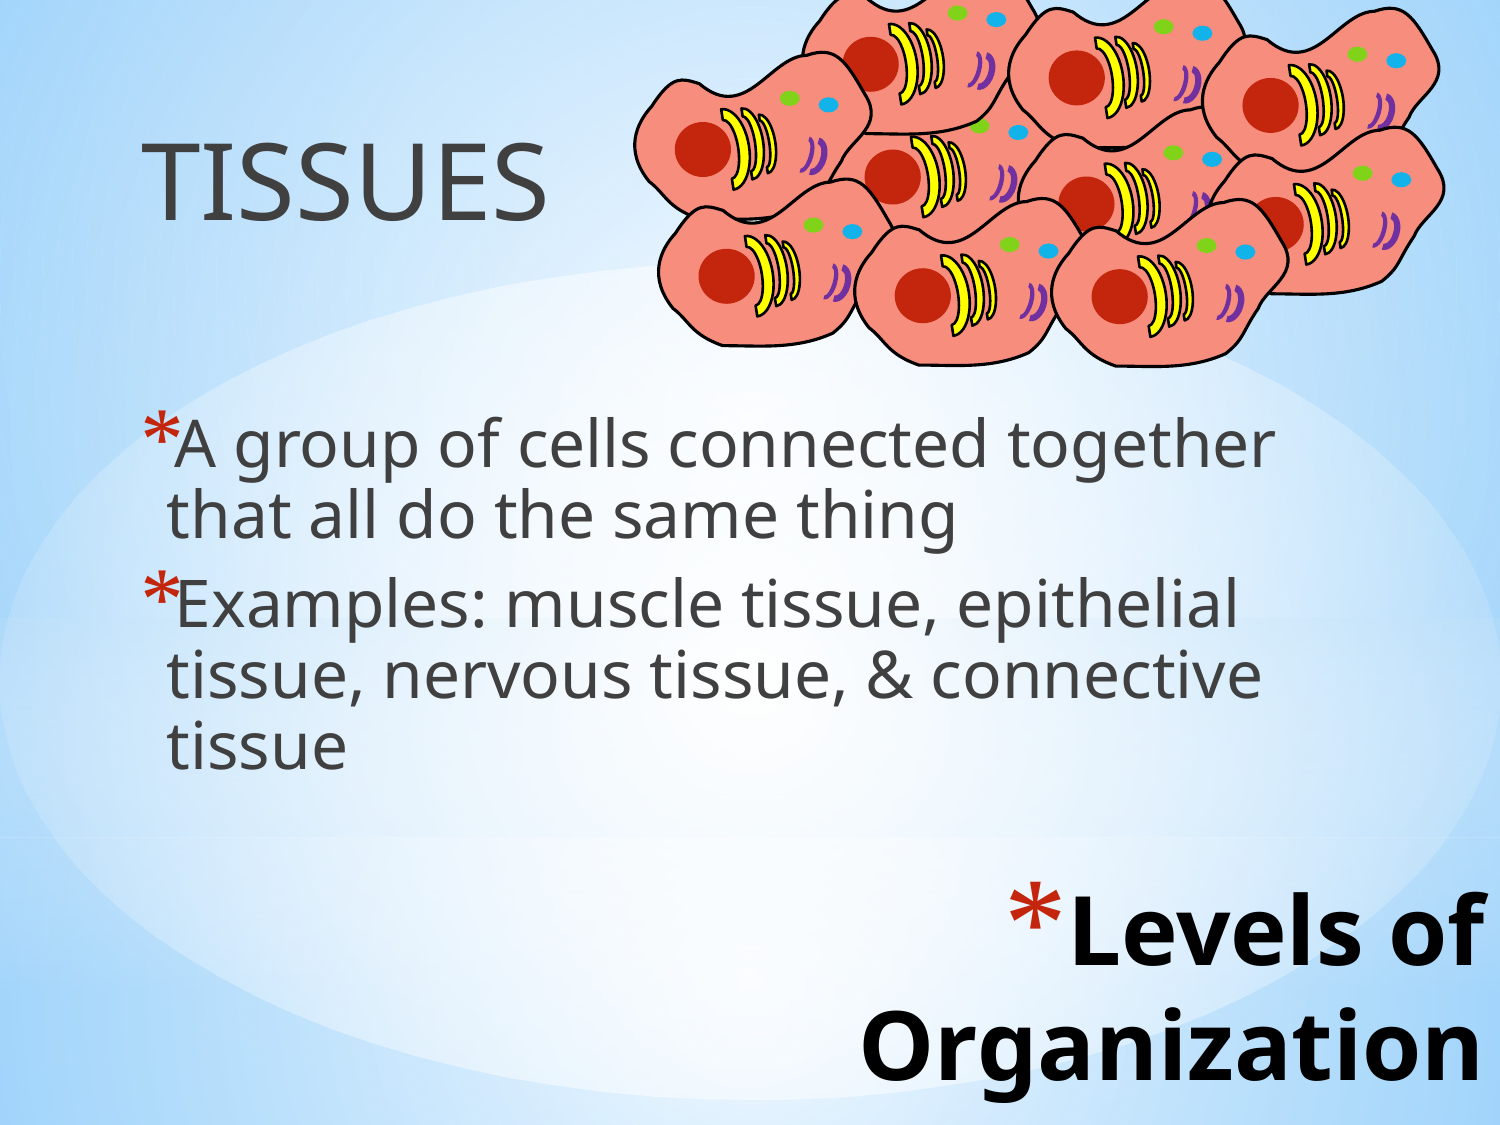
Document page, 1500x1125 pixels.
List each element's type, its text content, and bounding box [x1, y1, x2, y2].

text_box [1051, 199, 1289, 367]
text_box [854, 198, 1049, 366]
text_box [1202, 7, 1440, 130]
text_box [878, 144, 1011, 195]
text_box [1018, 106, 1201, 196]
title Levels of Organization [737, 862, 1500, 1125]
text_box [658, 178, 896, 347]
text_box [634, 51, 872, 220]
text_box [1008, 0, 1246, 148]
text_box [1207, 126, 1445, 295]
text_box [802, 0, 1002, 135]
list TISSUES A group of cells connected together that all do the same thing Examples: muscle tissue, epithelial tissue, nervous tissue, & connective tissue [75, 120, 1425, 796]
